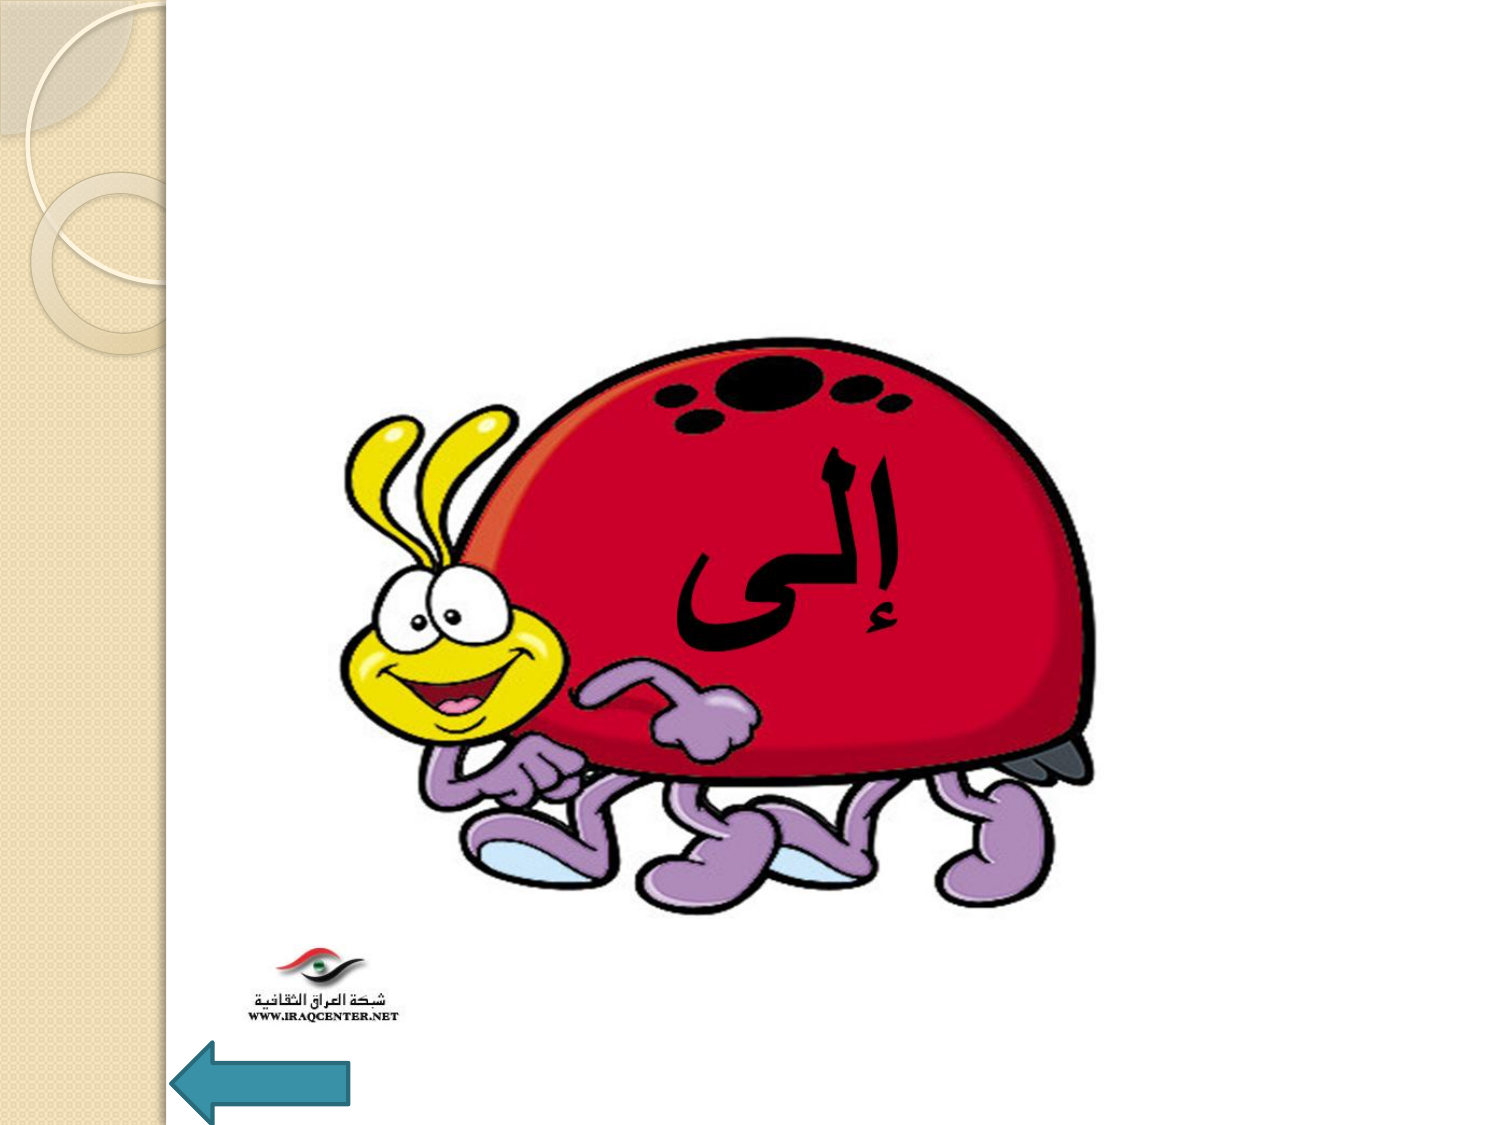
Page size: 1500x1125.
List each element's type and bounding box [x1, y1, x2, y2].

picture [241, 255, 1276, 1031]
text_box [169, 1040, 351, 1125]
